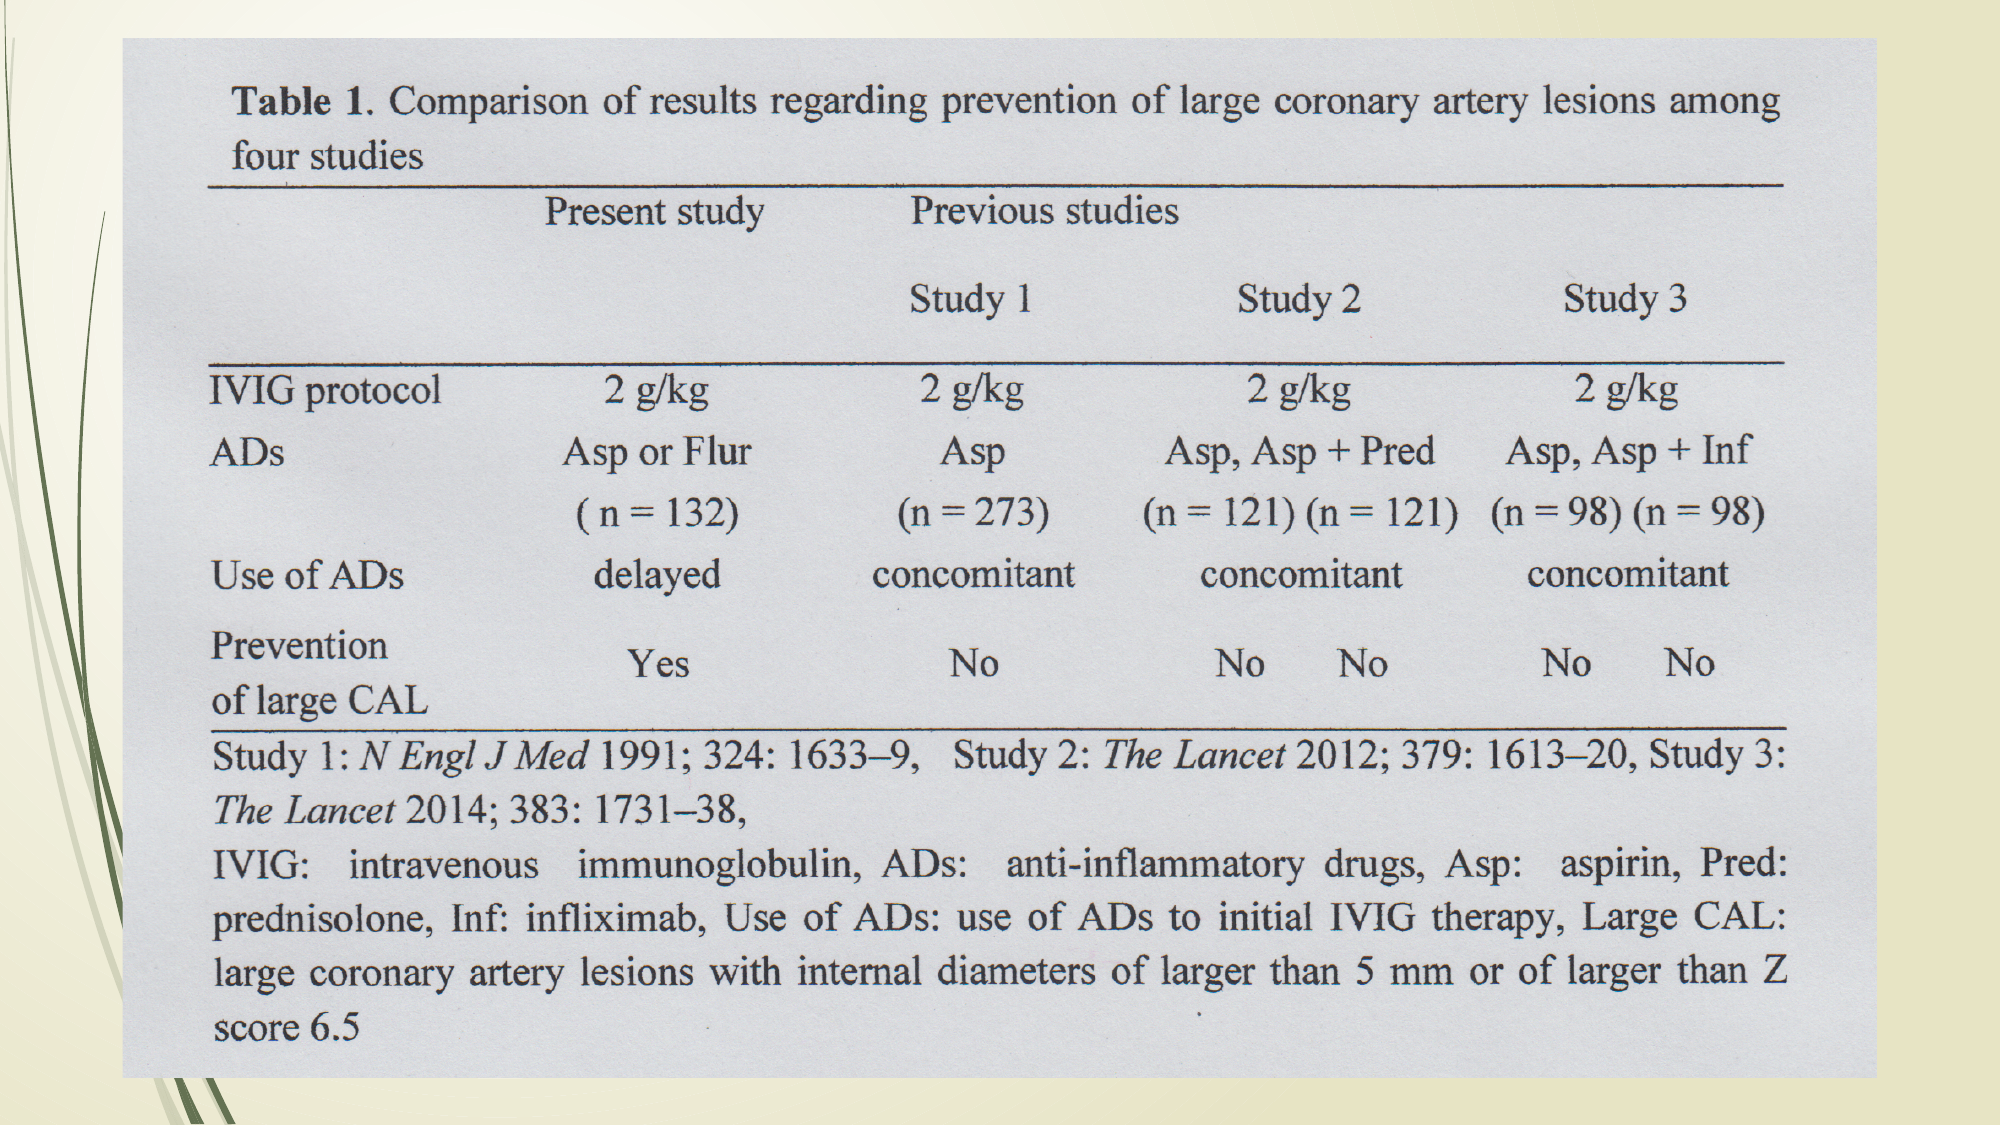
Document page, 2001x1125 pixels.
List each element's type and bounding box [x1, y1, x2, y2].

picture [122, 37, 1878, 1078]
